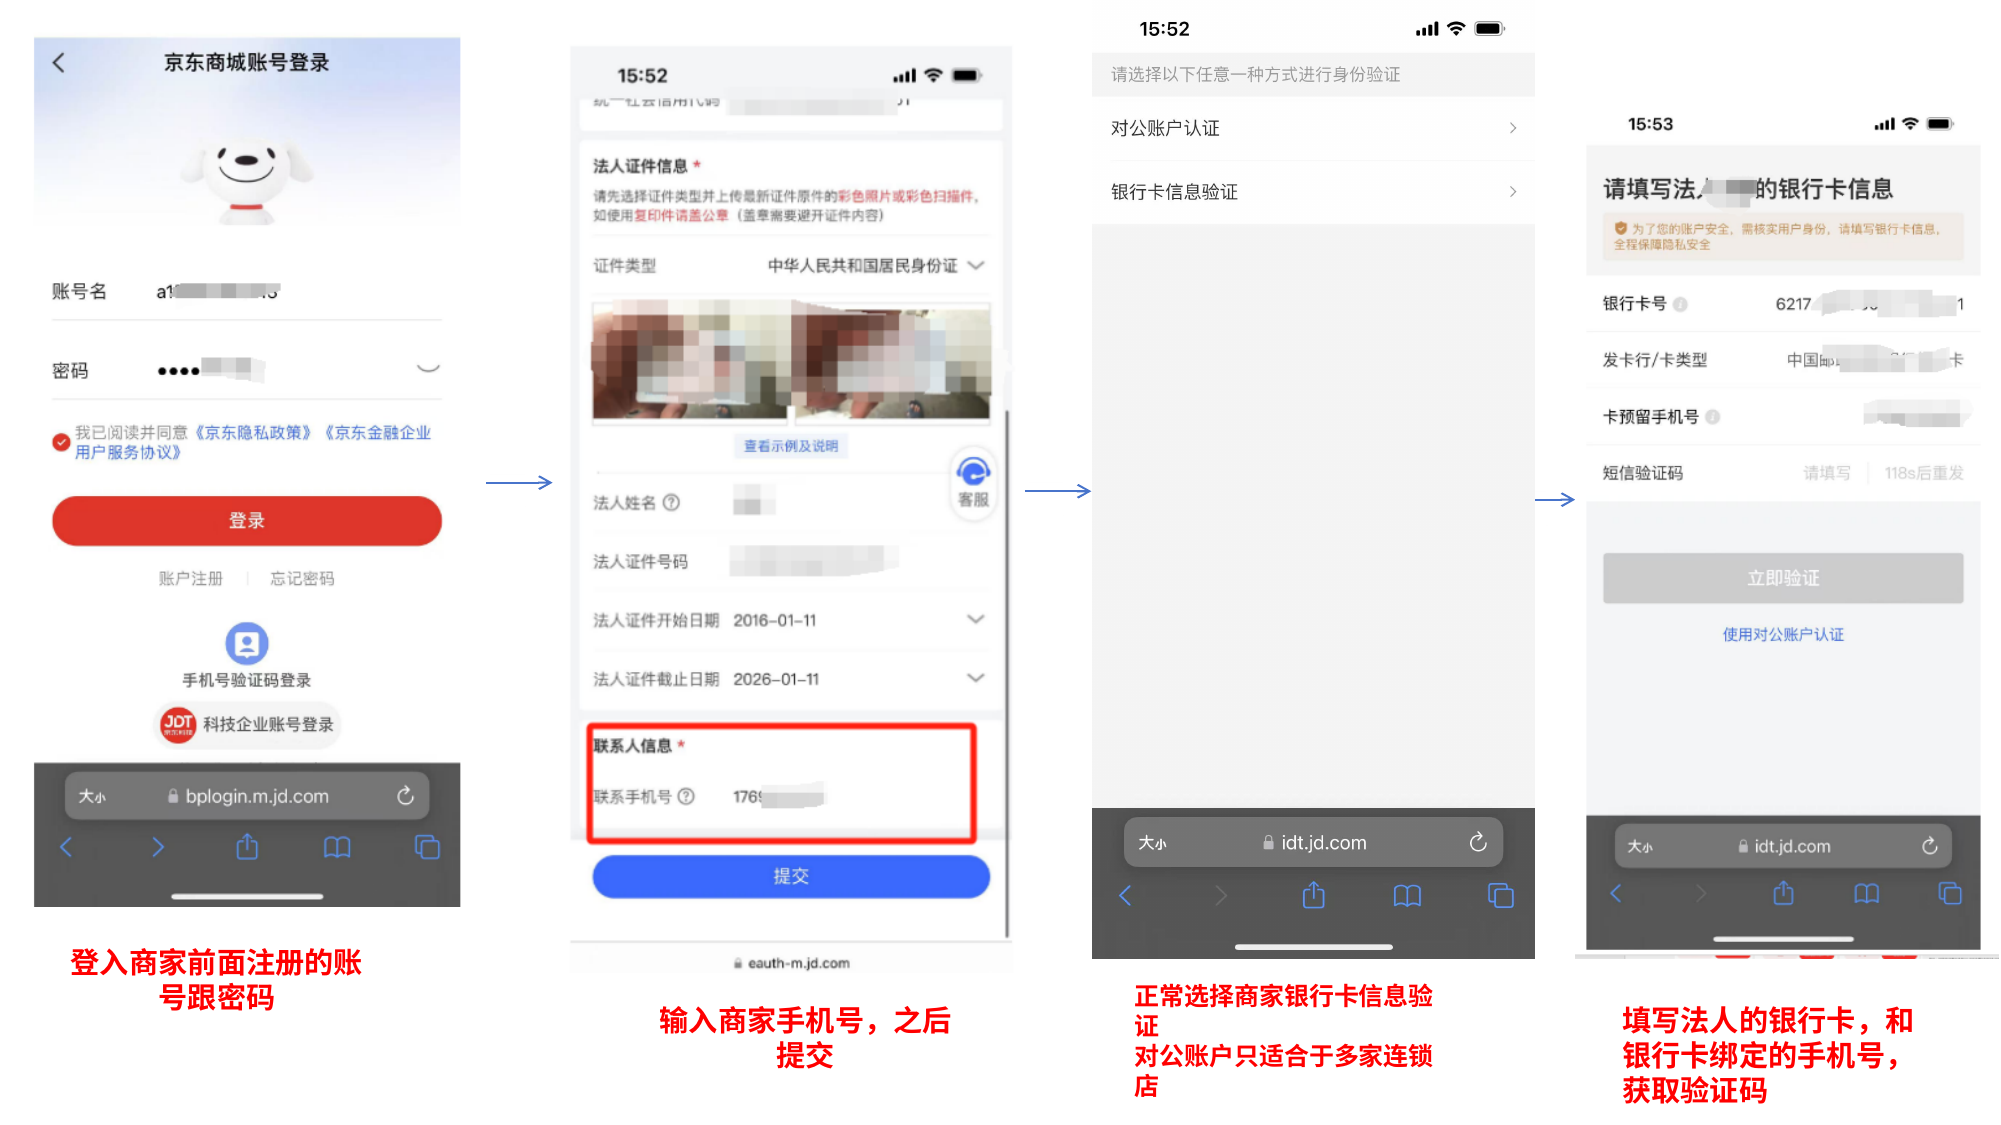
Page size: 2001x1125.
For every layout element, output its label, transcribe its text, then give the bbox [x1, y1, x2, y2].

text_box 登入商家前面注册的账号跟密码 [42, 937, 392, 1022]
text_box 填写法人的银行卡，和银行卡绑定的手机号，获取验证码 [1607, 994, 1958, 1115]
picture [28, 30, 480, 908]
text_box 输入商家手机号，之后提交 [631, 994, 981, 1080]
picture [1091, 0, 1536, 960]
picture [559, 30, 1017, 974]
picture [1574, 83, 1999, 960]
text_box 正常选择商家银行卡信息验证 对公账户只适合于多家连锁店 [1119, 972, 1470, 1108]
